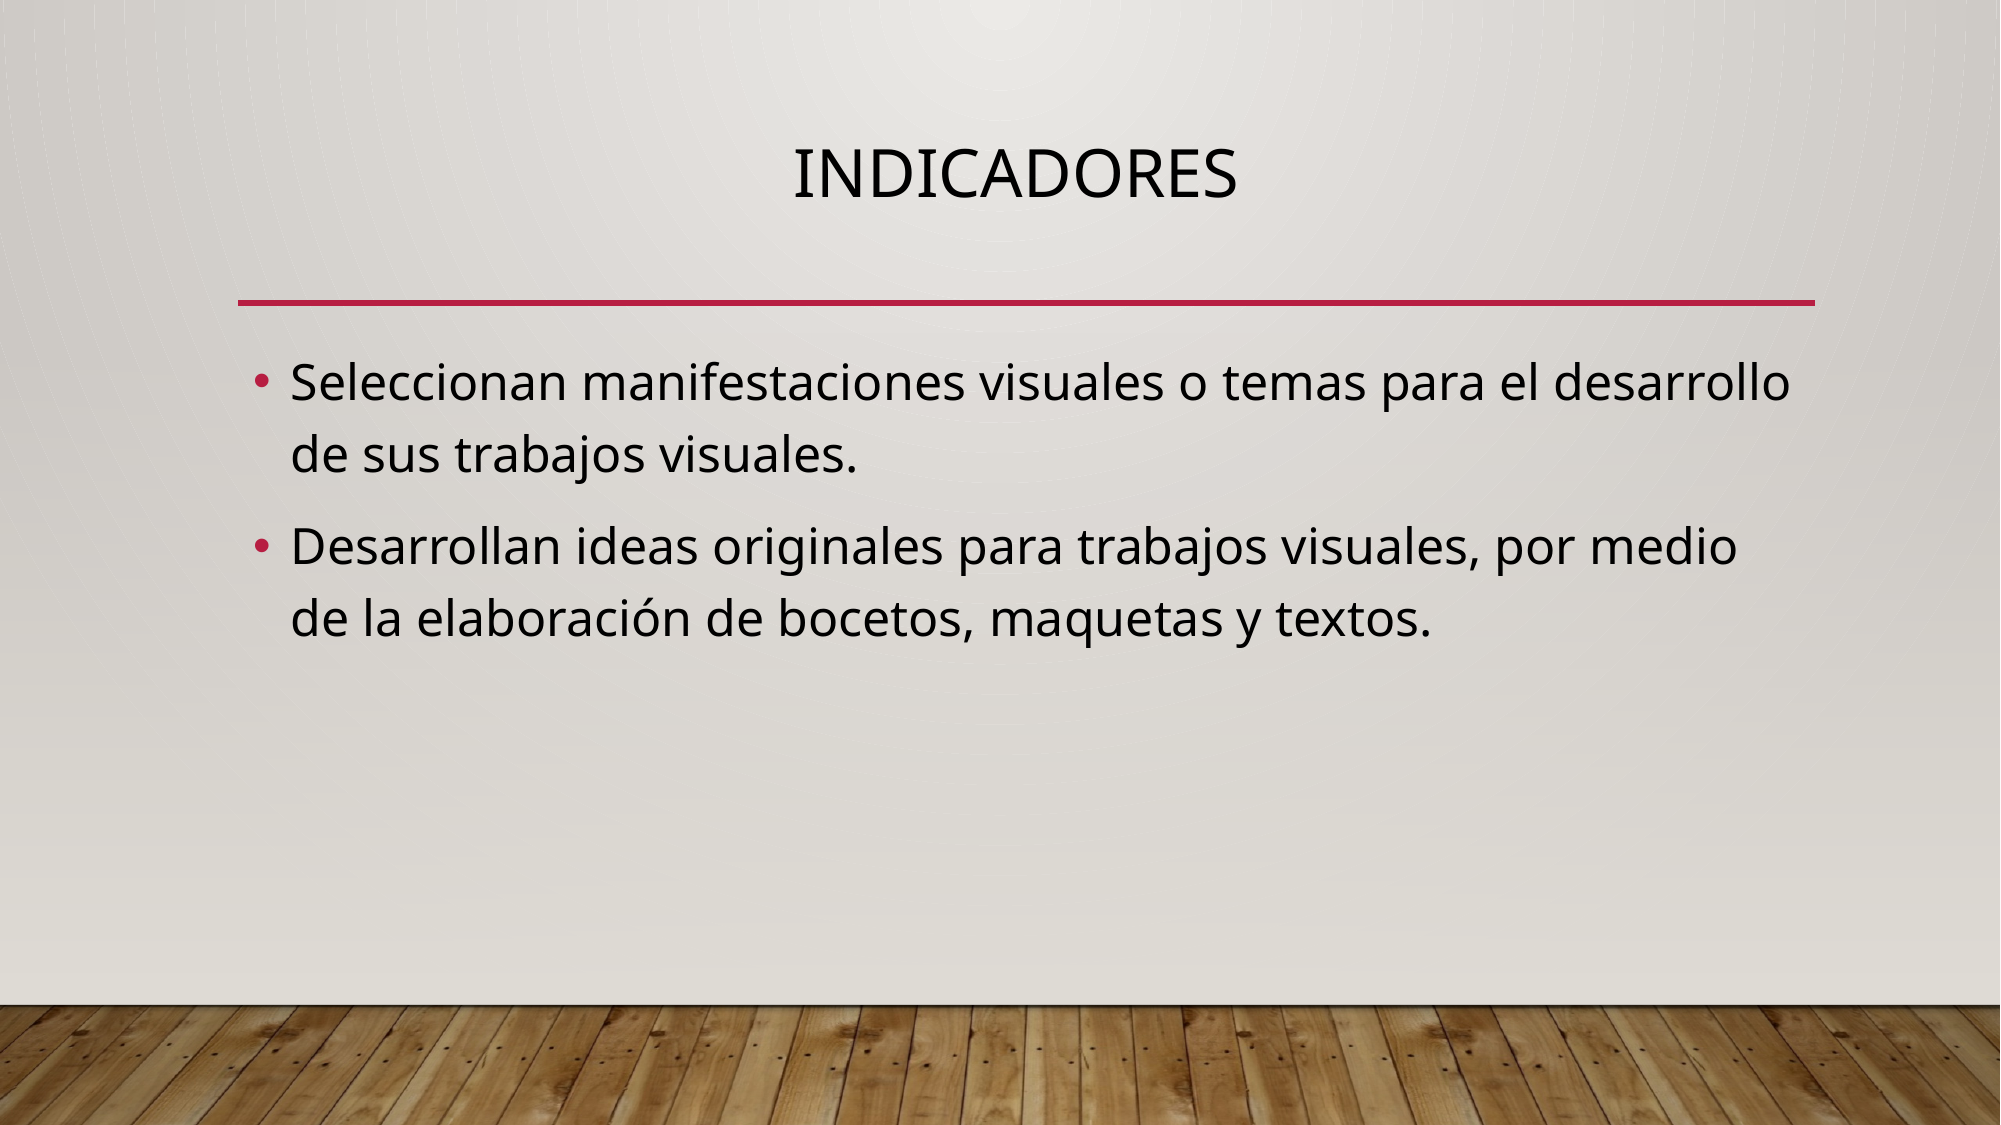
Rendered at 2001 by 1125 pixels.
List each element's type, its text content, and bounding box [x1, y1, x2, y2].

picture [0, 1005, 2000, 1125]
title INDICADORES [238, 131, 1814, 305]
list Seleccionan manifestaciones visuales o temas para el desarrollo de sus trabajos visuales. Desarrollan ideas originales para trabajos visuales, por medio de la elaboración de bocetos, maquetas y textos. [238, 330, 1814, 897]
